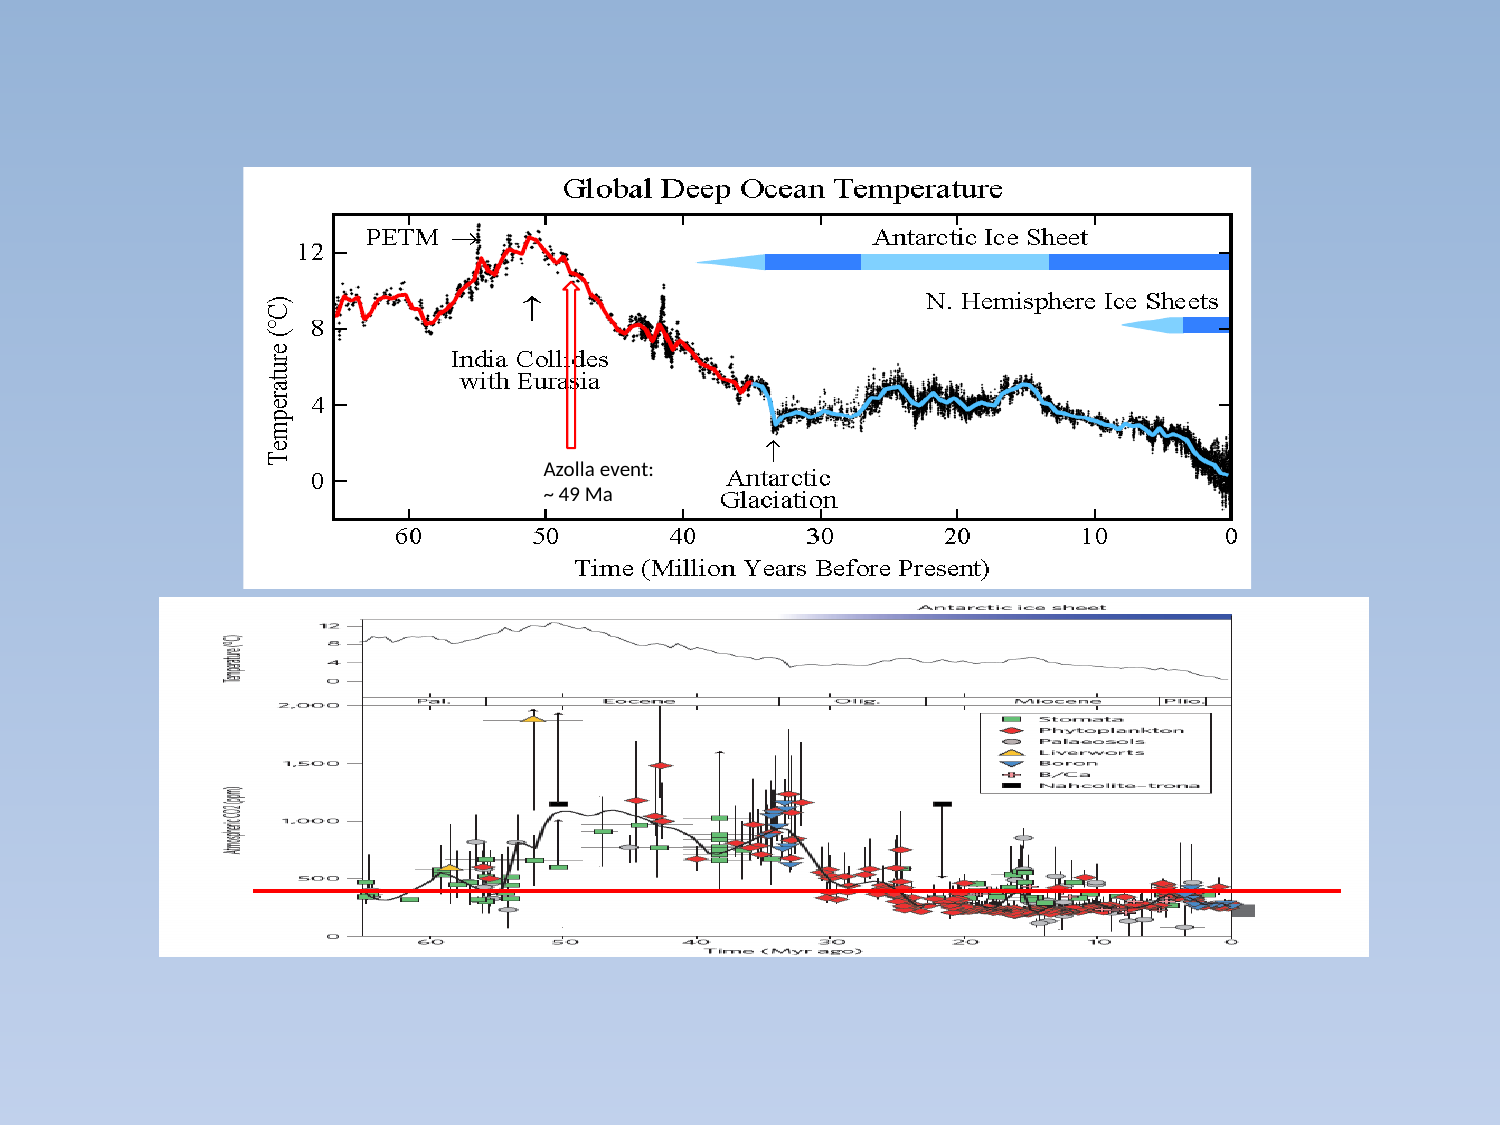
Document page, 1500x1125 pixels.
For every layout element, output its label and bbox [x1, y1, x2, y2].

text_box [159, 167, 1369, 957]
